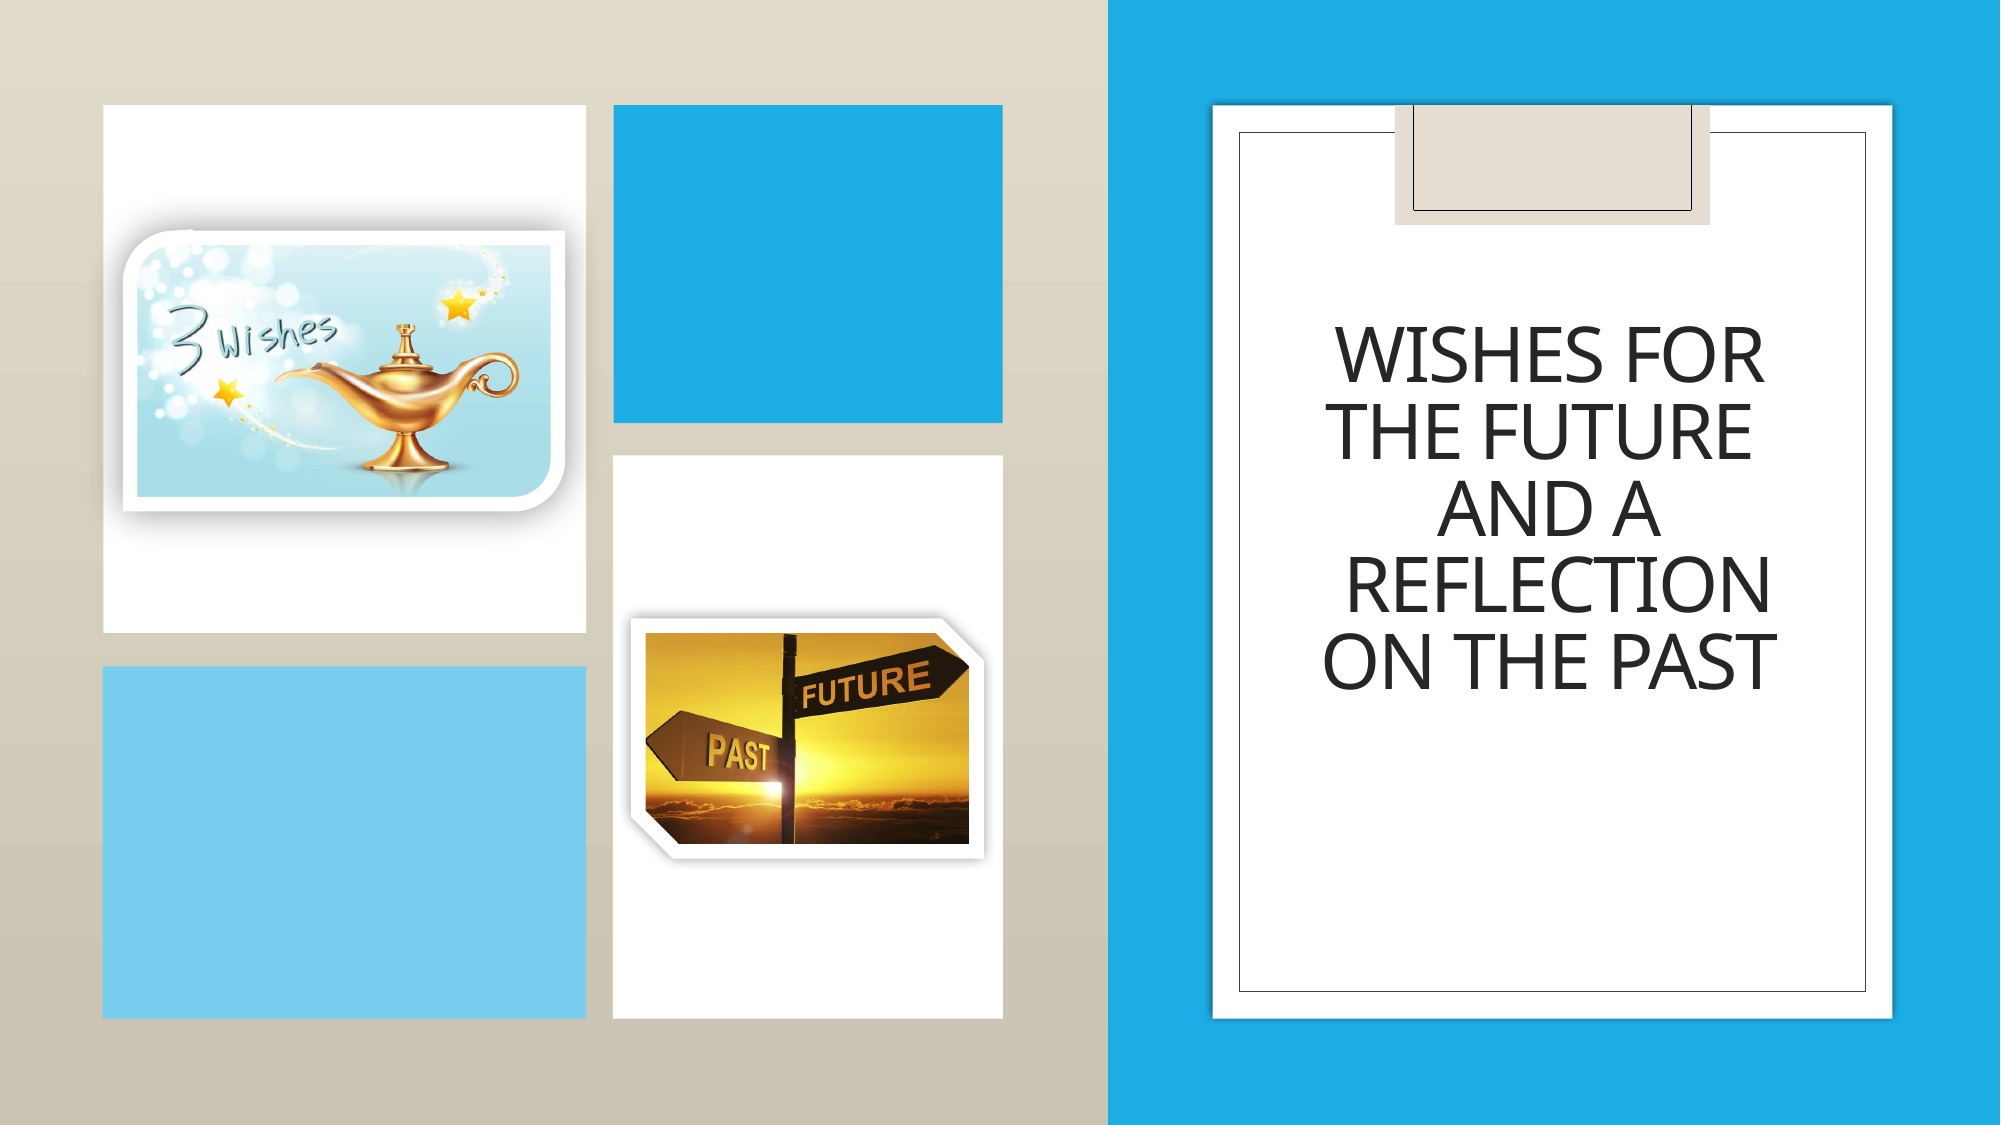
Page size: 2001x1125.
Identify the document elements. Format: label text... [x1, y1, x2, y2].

text_box [612, 454, 1004, 1020]
text_box [1212, 105, 1893, 1019]
text_box [613, 104, 1004, 424]
text_box [1394, 104, 1711, 226]
text_box [1109, 0, 2000, 1125]
text_box [102, 484, 587, 634]
text_box [102, 104, 587, 256]
text_box [0, 0, 1109, 1125]
text_box [102, 665, 587, 1020]
text_box [1239, 132, 1866, 992]
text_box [791, 207, 1050, 314]
title WISHES FOR THE FUTURE and a REFLECTION ON THE PAST [1305, 255, 1794, 771]
picture [130, 237, 558, 505]
picture [638, 625, 977, 852]
